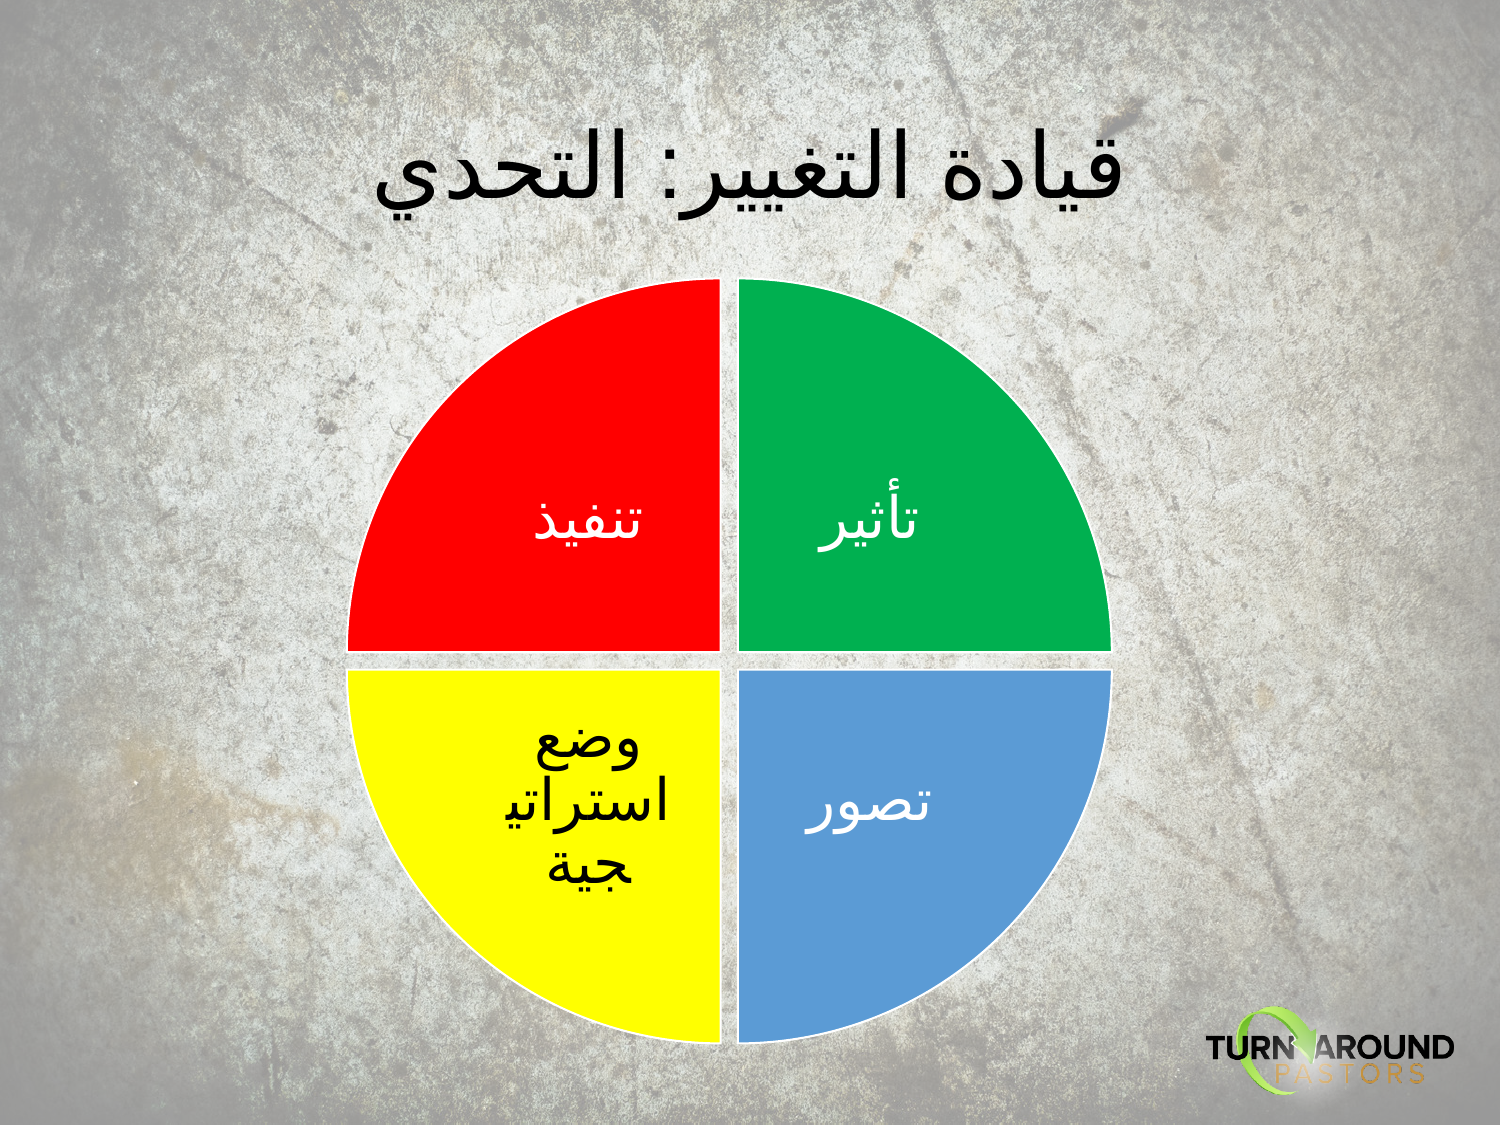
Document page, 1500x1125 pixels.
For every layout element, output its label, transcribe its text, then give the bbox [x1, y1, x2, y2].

title قيادة التغيير: التحدي [103, 59, 1397, 278]
picture [1206, 1004, 1454, 1114]
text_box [103, 229, 1356, 1093]
